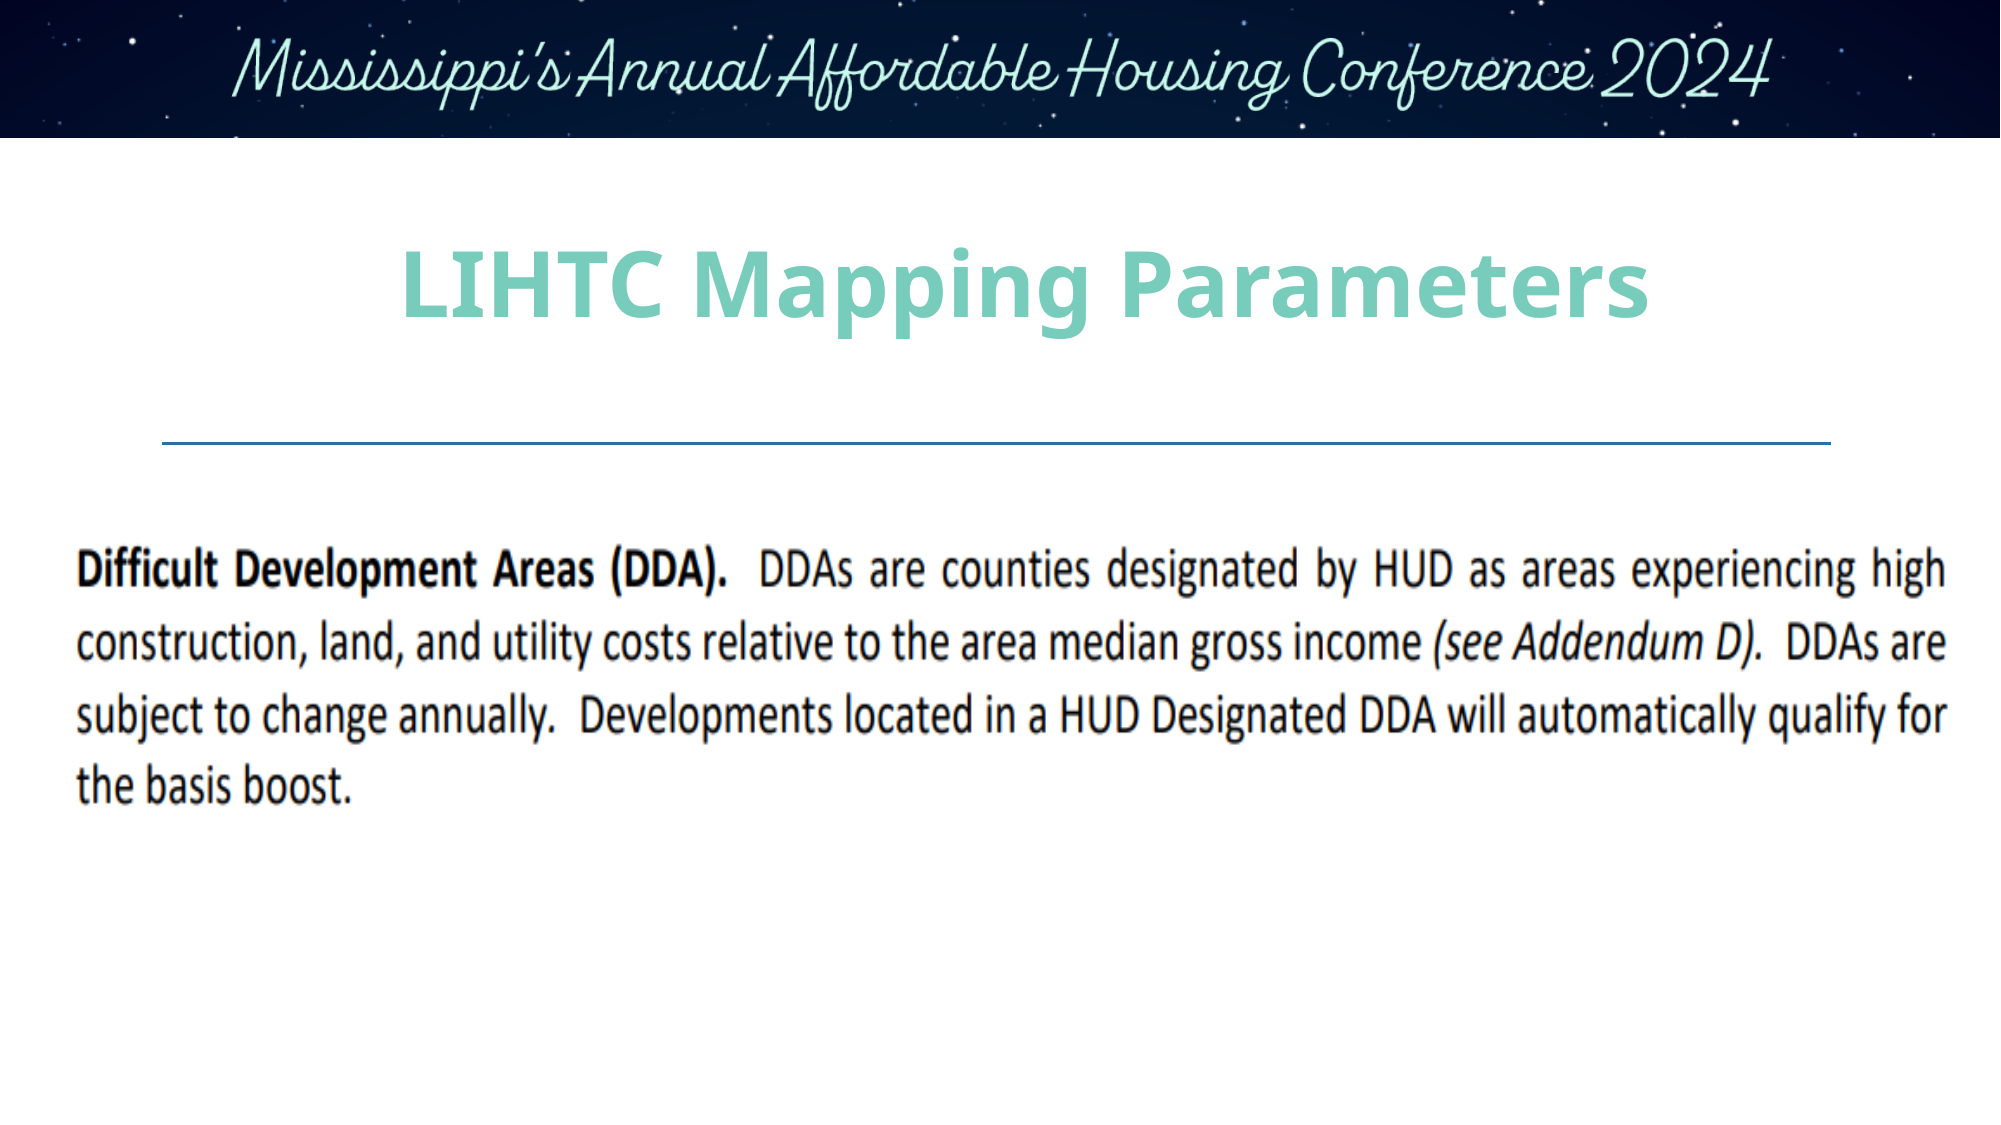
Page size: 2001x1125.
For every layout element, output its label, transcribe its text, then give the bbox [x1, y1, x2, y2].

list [65, 532, 1967, 826]
picture [0, 0, 2000, 138]
title LIHTC Mapping Parameters [161, 198, 1888, 377]
